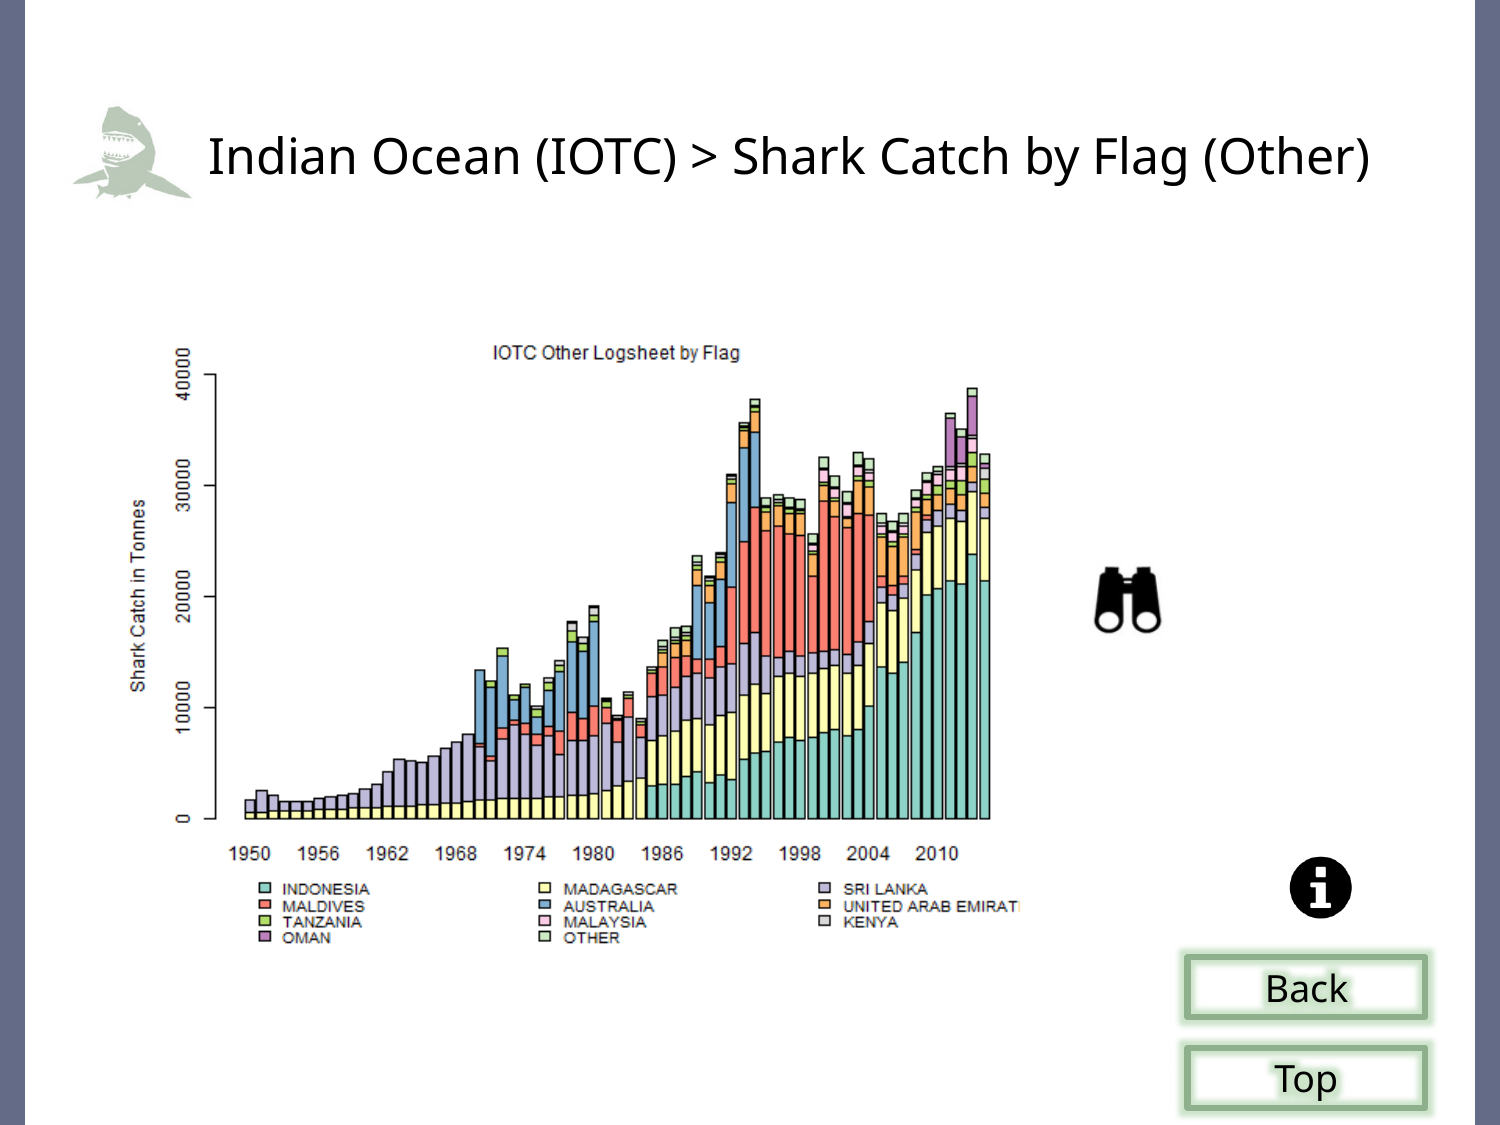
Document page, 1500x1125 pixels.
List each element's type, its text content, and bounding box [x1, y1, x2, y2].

text_box [0, 0, 27, 1125]
text_box [174, 61, 1138, 249]
text_box [1473, 0, 1500, 1125]
text_box Top [1187, 1048, 1426, 1108]
text_box [41, 98, 174, 212]
picture [1284, 851, 1357, 924]
picture [125, 330, 1064, 956]
text_box Back [1187, 957, 1426, 1017]
picture [1087, 562, 1165, 640]
title Indian Ocean (IOTC) > Shark Catch by Flag (Other) [1138, 100, 1473, 210]
